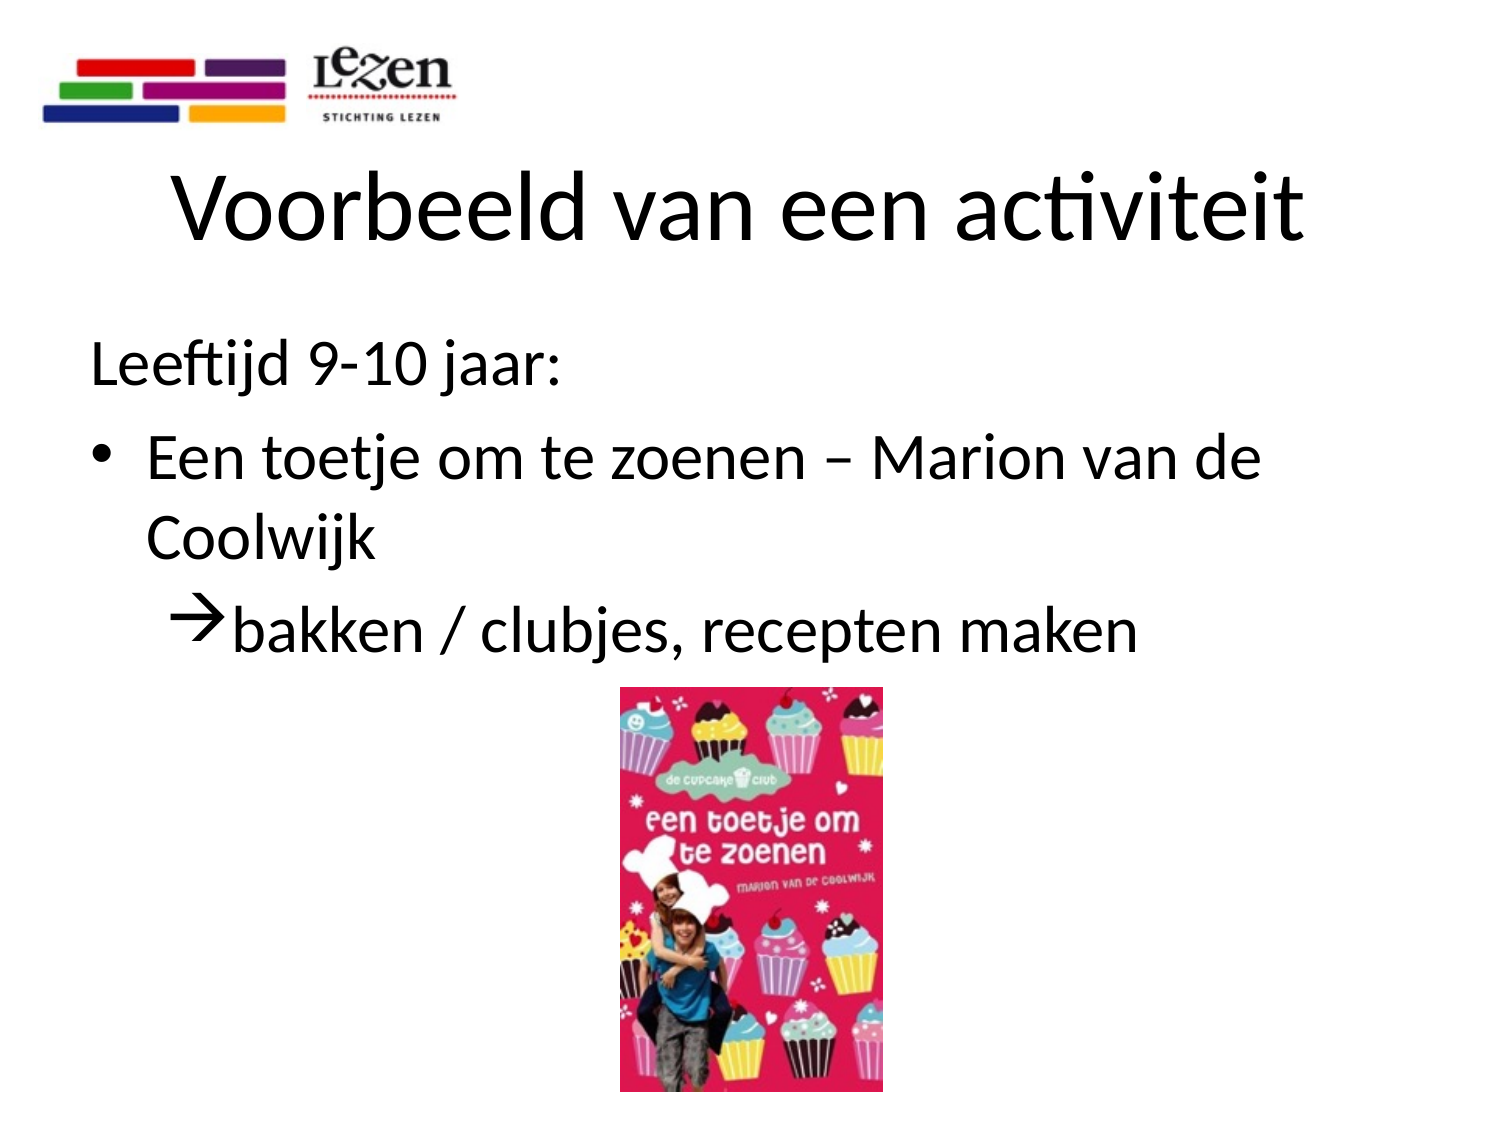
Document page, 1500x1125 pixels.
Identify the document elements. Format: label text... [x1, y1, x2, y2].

list Leeftijd 9-10 jaar: Een toetje om te zoenen – Marion van de Coolwijk bakken / clubjes, recepten maken [75, 311, 1425, 1024]
picture [38, 53, 293, 131]
title Voorbeeld van een activiteit [75, 133, 1425, 287]
picture [306, 43, 459, 127]
picture [620, 687, 884, 1092]
